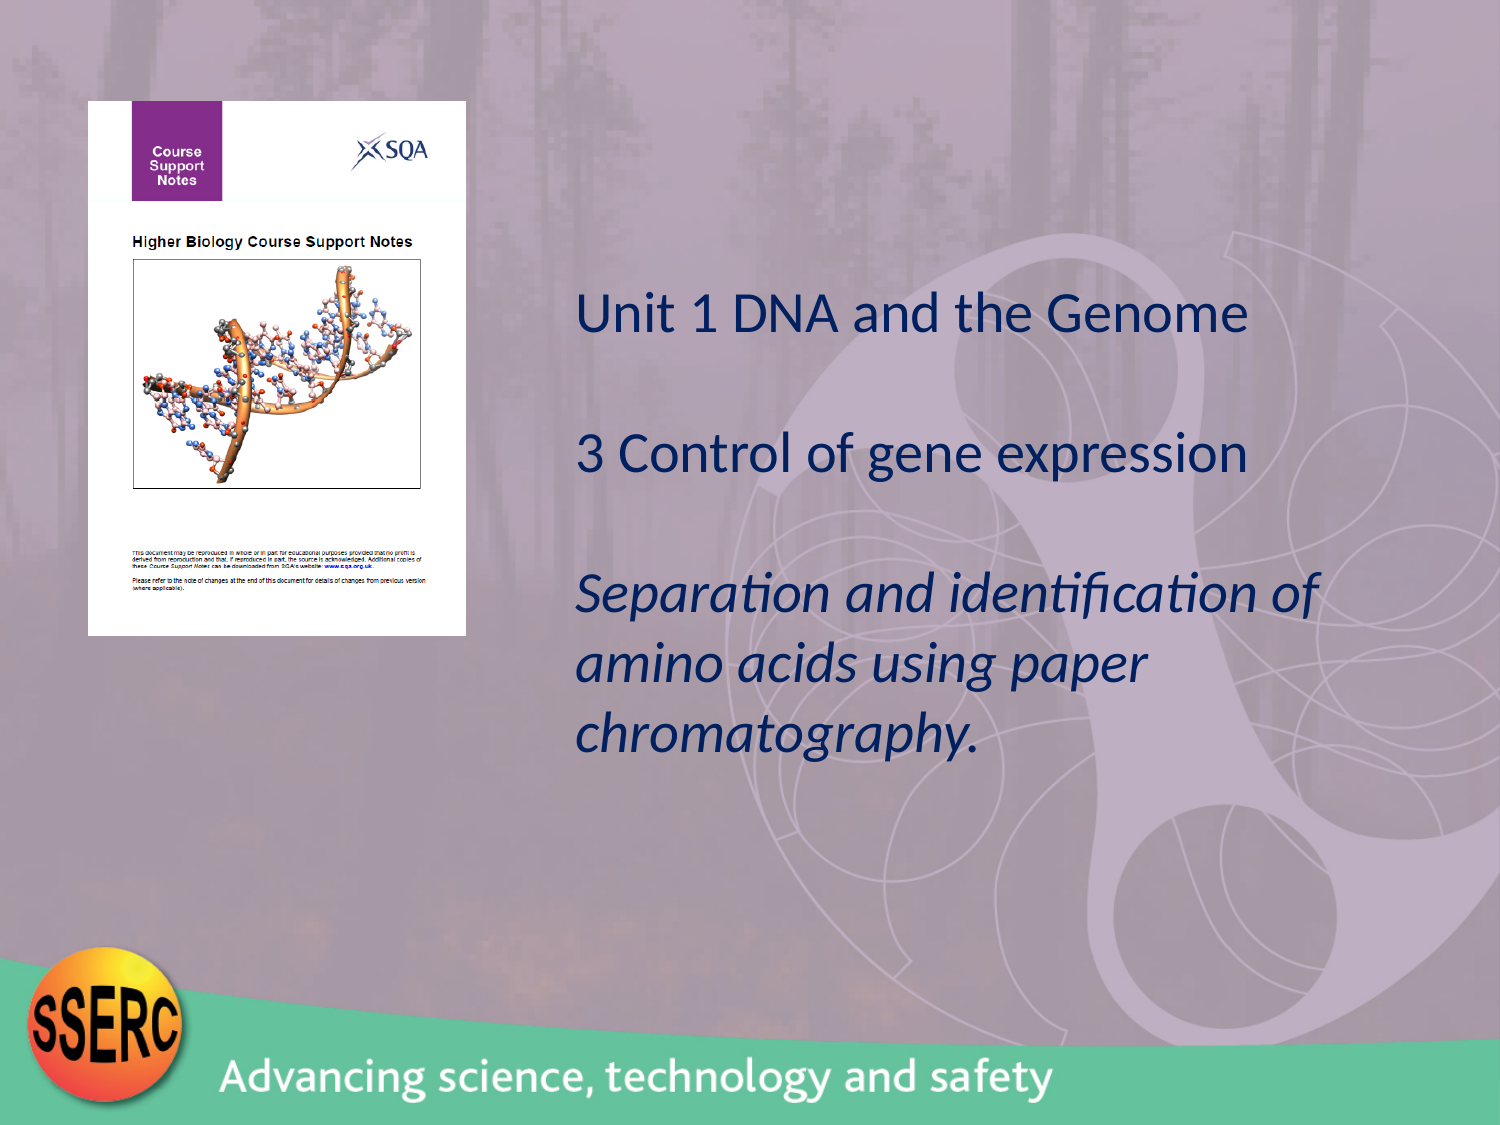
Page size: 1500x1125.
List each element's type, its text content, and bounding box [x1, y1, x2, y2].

picture [0, 0, 1500, 1125]
text_box Unit 1 DNA and the Genome 3 Control of gene expression Separation and identification of amino acids using paper chromatography. [560, 267, 1400, 772]
